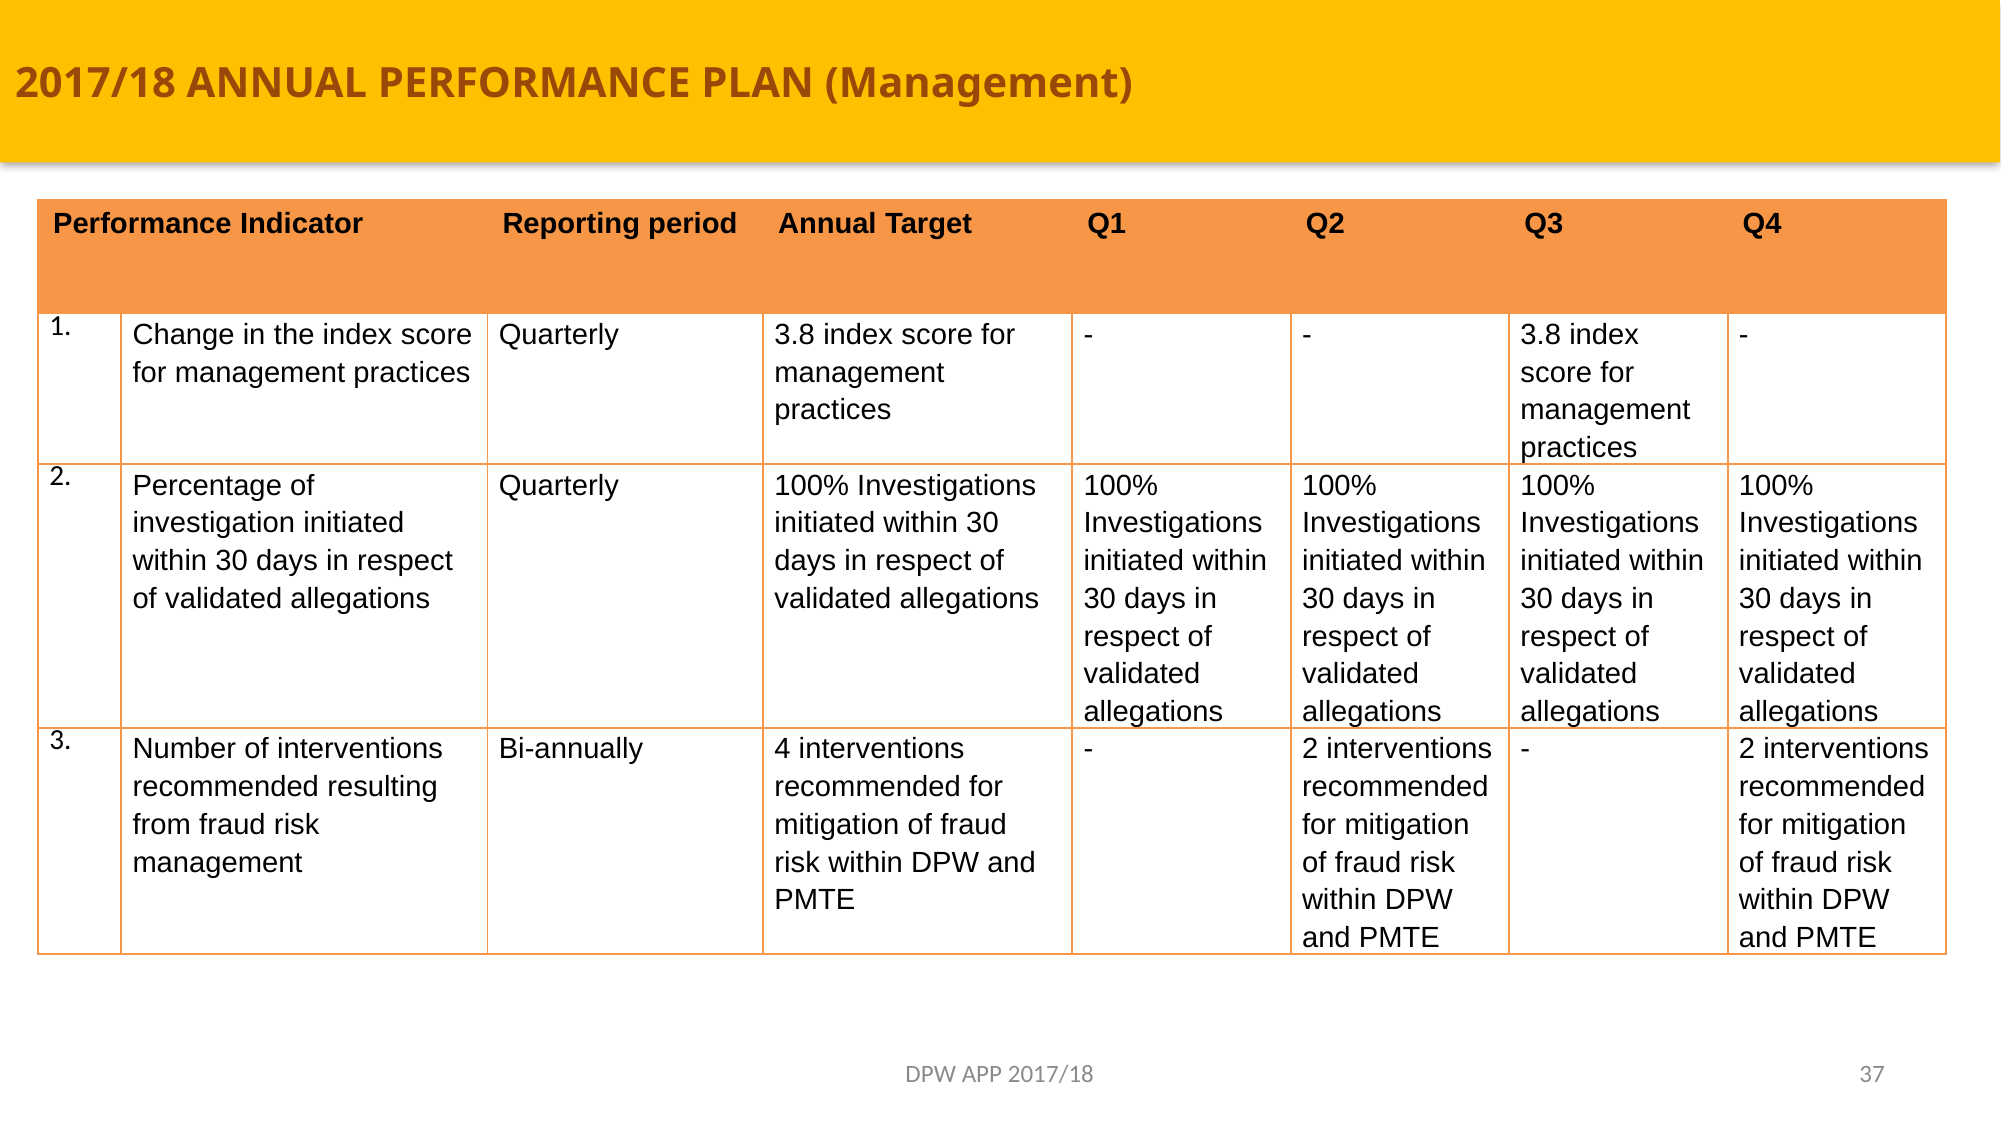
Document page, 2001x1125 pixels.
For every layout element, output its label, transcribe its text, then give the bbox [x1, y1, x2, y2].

table_header Q2 [1292, 201, 1508, 208]
table_cell [57, 213, 62, 312]
table_cell 60 230 [1936, 212, 1942, 312]
table_cell 2. [39, 465, 55, 727]
title 2017/18 ANNUAL PERFORMANCE PLAN (Management) [0, 0, 1638, 163]
table_cell 1. [39, 314, 55, 463]
table_header Reporting period [488, 201, 762, 208]
table_cell 3. [39, 729, 55, 953]
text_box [62, 212, 1936, 1103]
table_header Q4 [1729, 201, 1945, 312]
table_header Annual Target [764, 201, 1071, 208]
table_header Q3 [1510, 201, 1727, 208]
table_header Q1 [1073, 201, 1290, 208]
table_header Performance Indicator [39, 201, 487, 312]
